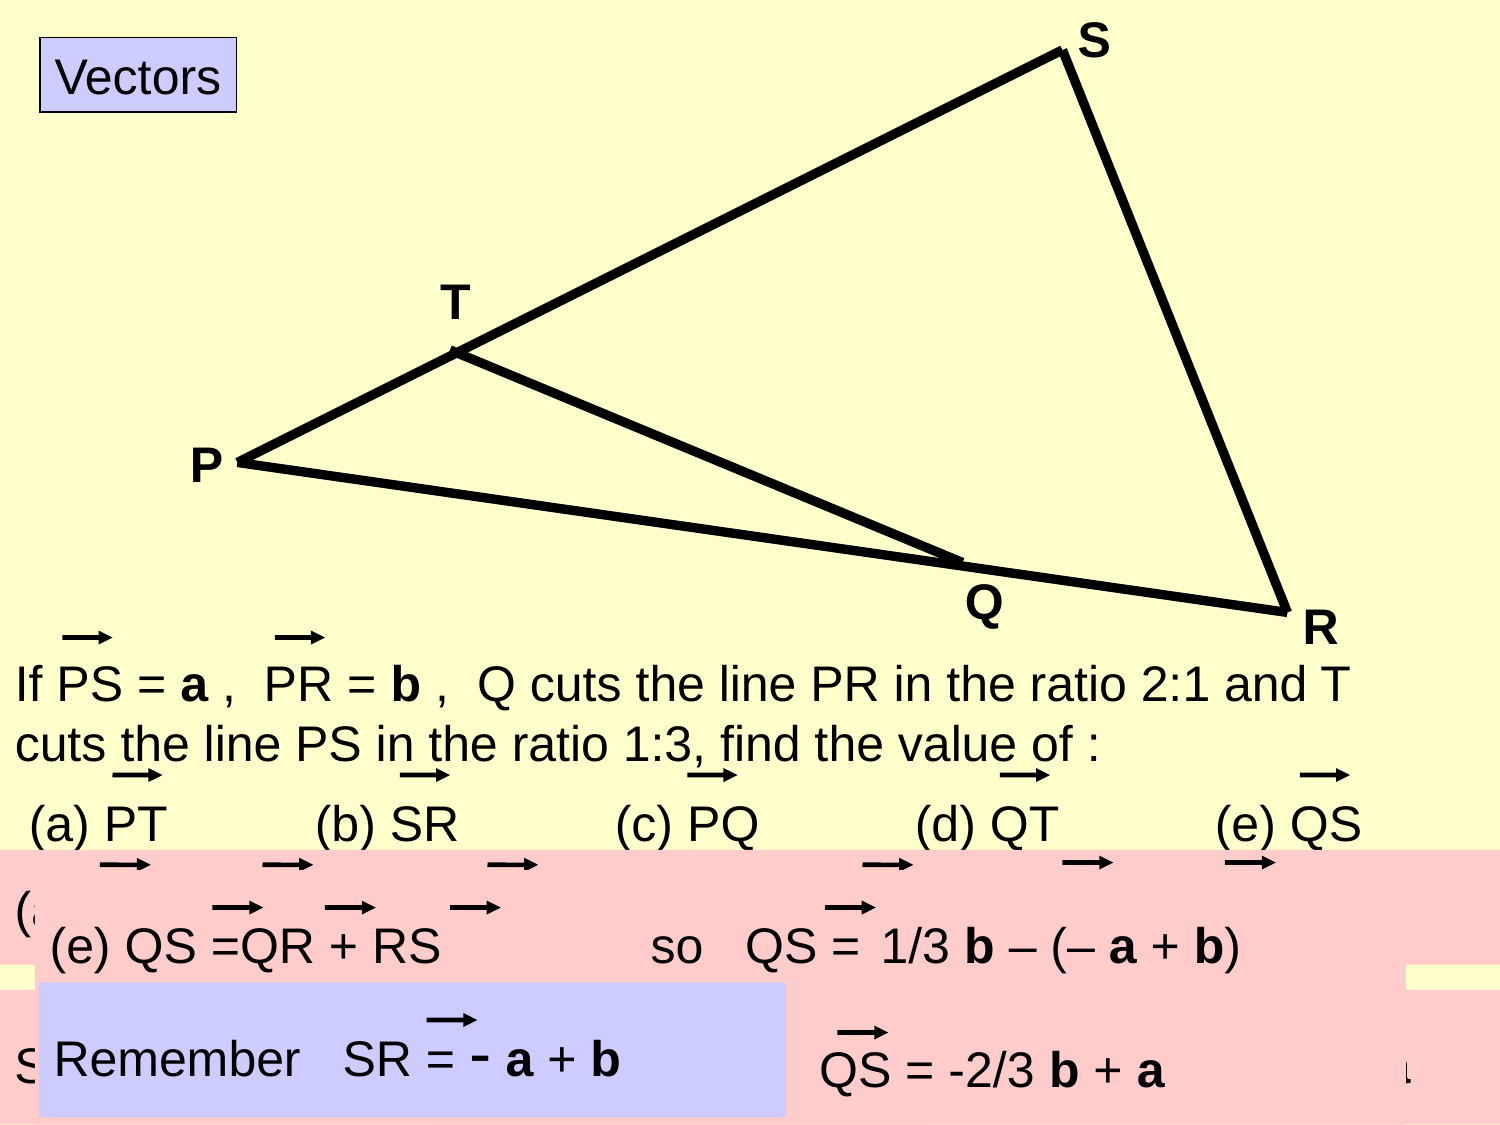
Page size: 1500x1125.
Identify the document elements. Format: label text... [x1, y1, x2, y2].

text_box Vectors [39, 37, 169, 113]
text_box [112, 869, 1329, 1125]
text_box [0, 637, 1468, 859]
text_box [762, 849, 1471, 966]
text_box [174, 0, 1355, 635]
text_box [0, 989, 107, 1125]
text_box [1332, 989, 1500, 1125]
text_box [0, 849, 702, 966]
